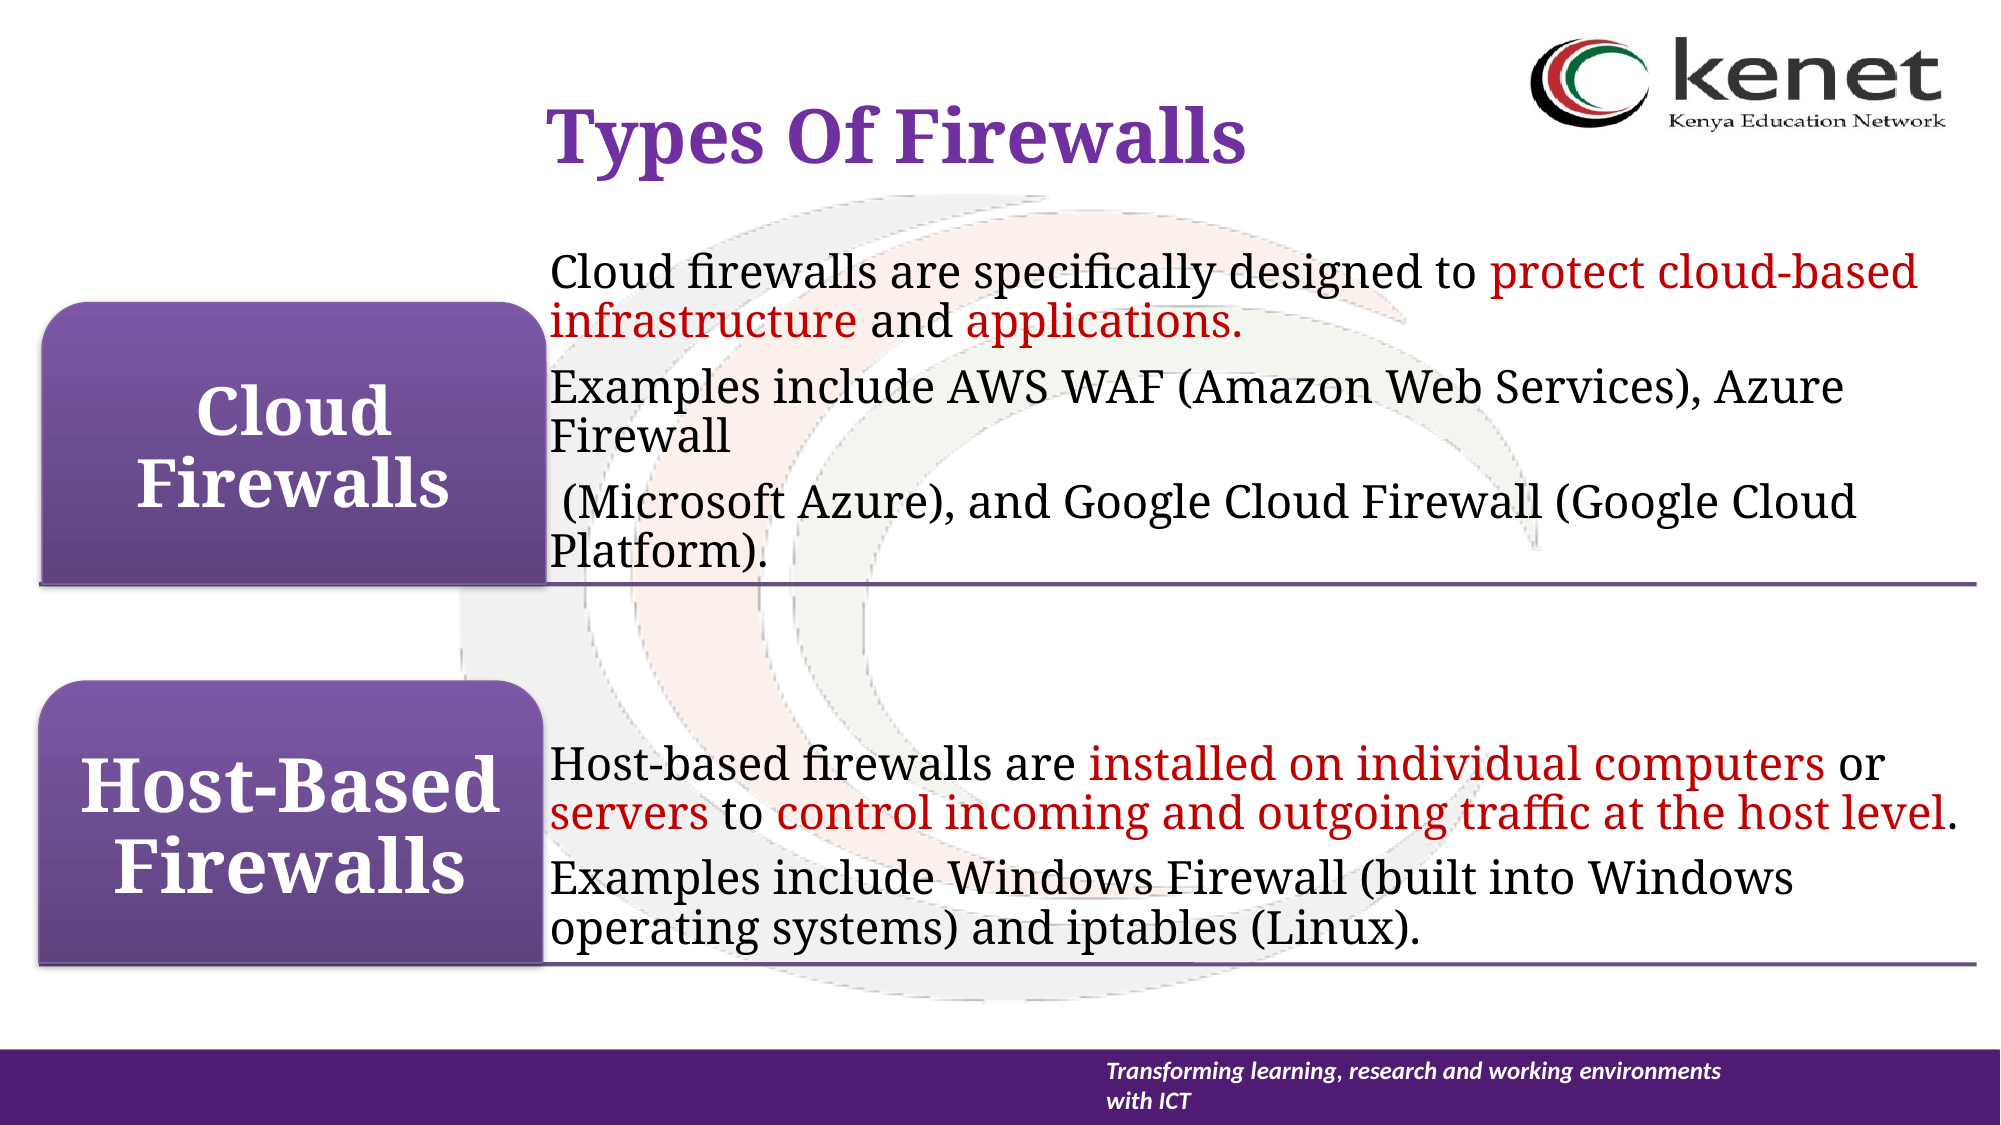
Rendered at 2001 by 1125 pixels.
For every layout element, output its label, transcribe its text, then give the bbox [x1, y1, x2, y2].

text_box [38, 168, 1977, 1015]
title Types Of Firewalls [0, 59, 1795, 219]
picture [1514, 5, 1966, 138]
